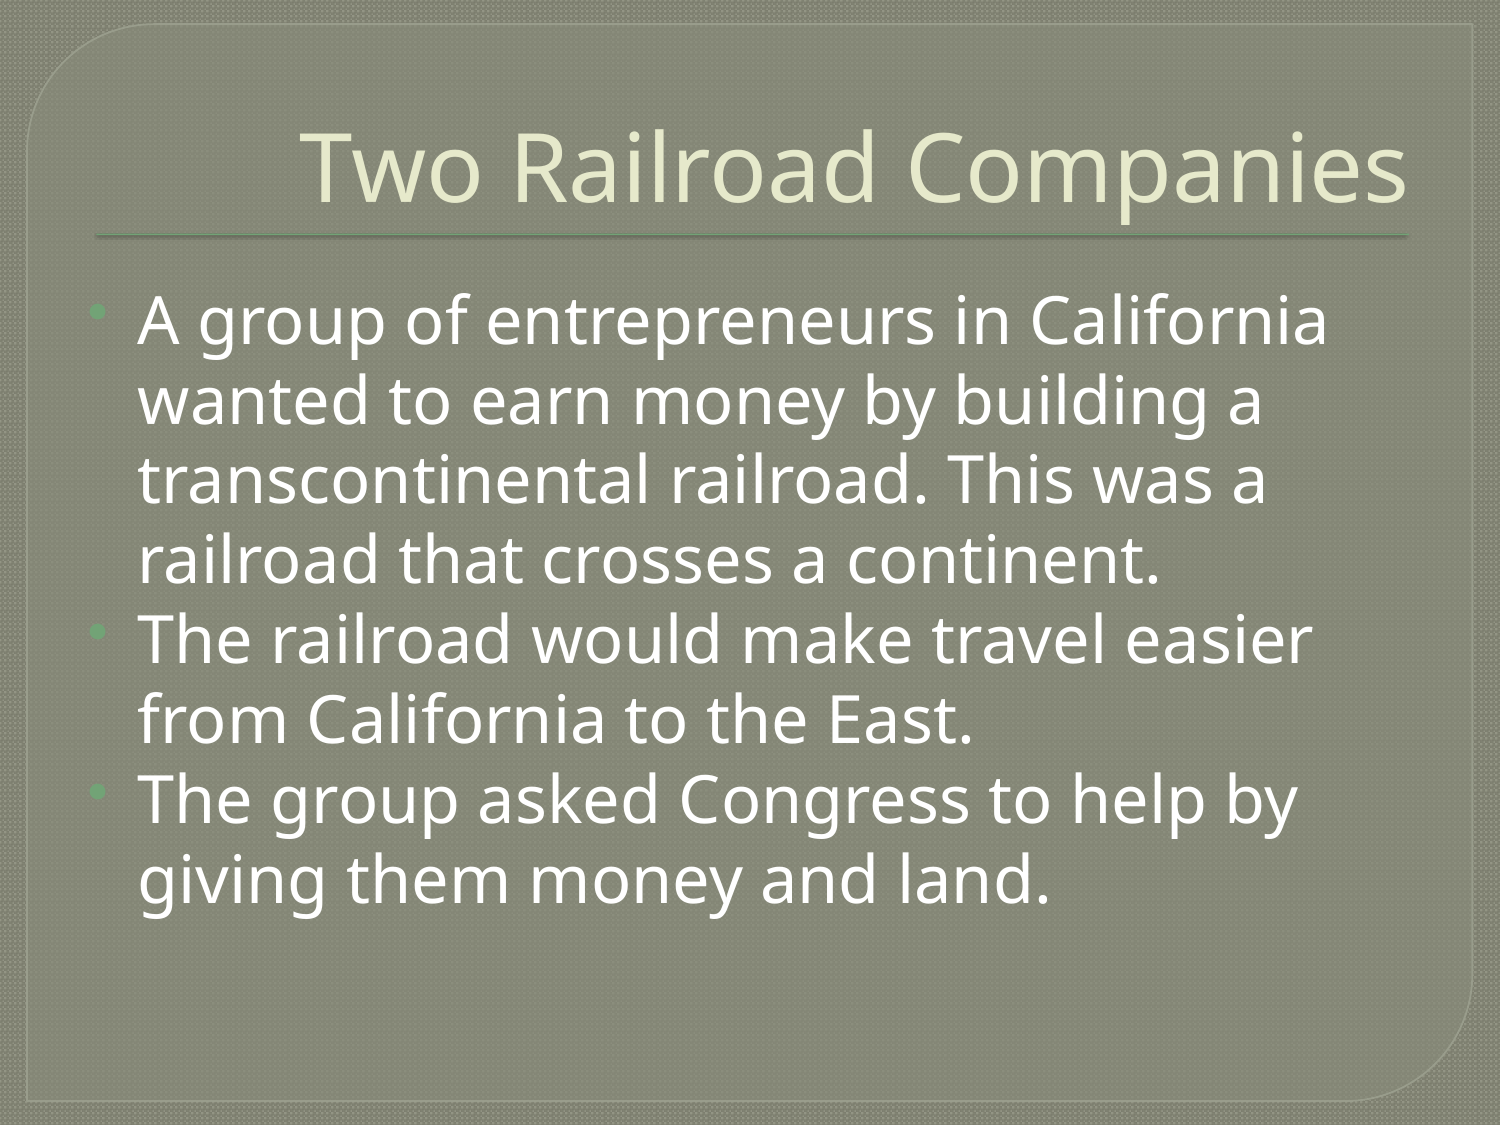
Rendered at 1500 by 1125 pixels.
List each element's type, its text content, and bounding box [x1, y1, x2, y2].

title Two Railroad Companies [75, 41, 1425, 230]
list A group of entrepreneurs in California wanted to earn money by building a transcontinental railroad. This was a railroad that crosses a continent. The railroad would make travel easier from California to the East. The group asked Congress to help by giving them money and land. [75, 270, 1425, 1013]
